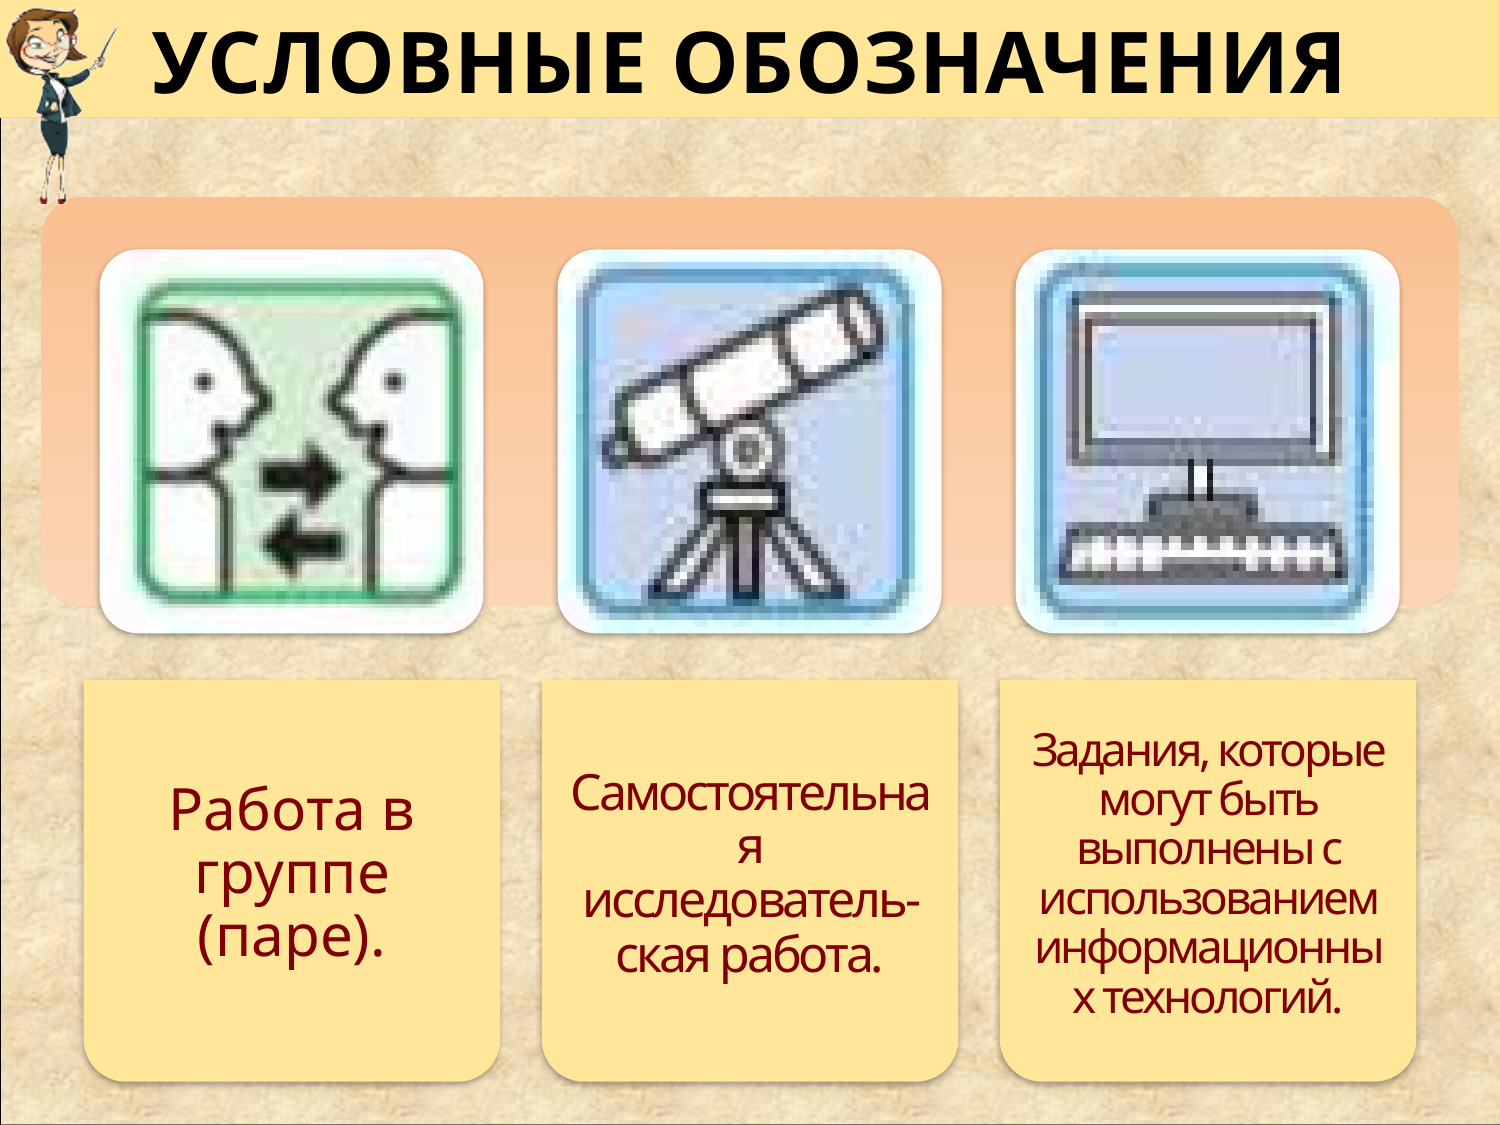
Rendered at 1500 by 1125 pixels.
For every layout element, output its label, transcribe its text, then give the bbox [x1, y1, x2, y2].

picture [0, 118, 1500, 1125]
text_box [5, 6, 119, 204]
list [40, 184, 1460, 1095]
title УСЛОВНЫЕ ОБОЗНАЧЕНИЯ [41, 0, 1459, 119]
